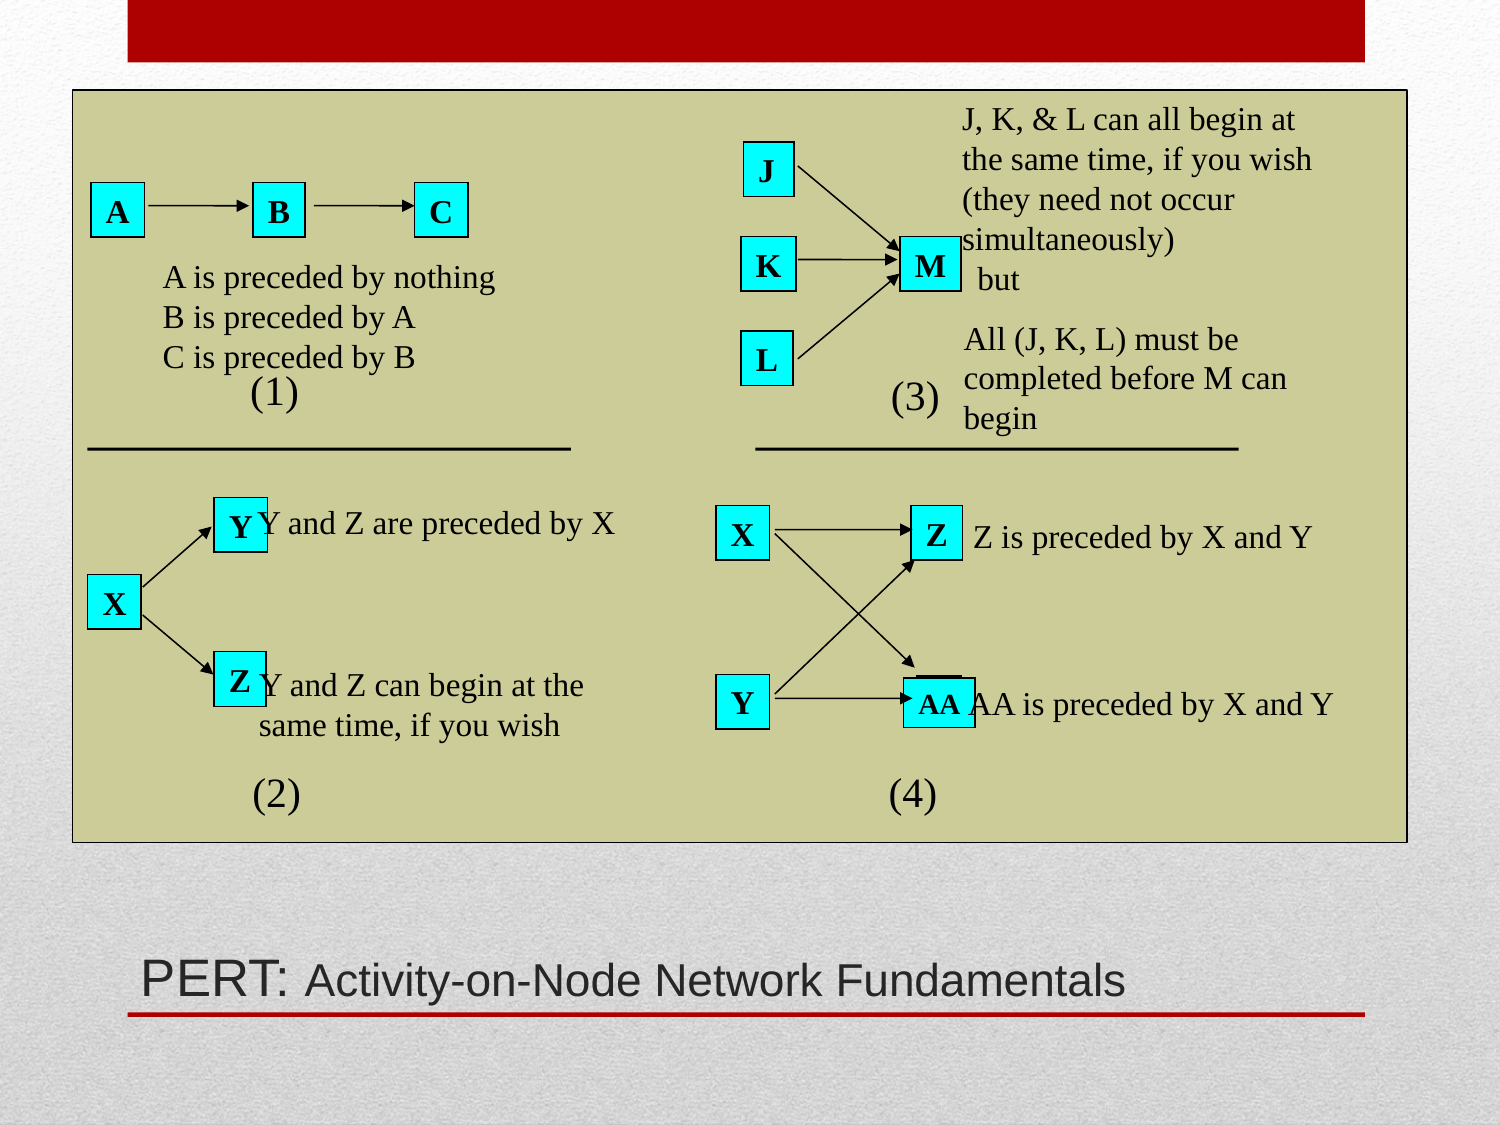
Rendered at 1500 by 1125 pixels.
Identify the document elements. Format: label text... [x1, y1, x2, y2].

text_box AA is preceded by X and Y [977, 674, 1350, 730]
text_box but [964, 249, 1035, 305]
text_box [86, 496, 266, 705]
title PERT: Activity-on-Node Network Fundamentals [125, 935, 1361, 1015]
text_box J, K, & L can all begin at the same time, if you wish (they need not occur simultaneously) [947, 89, 1328, 265]
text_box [92, 181, 495, 419]
text_box Y and Z can begin at the same time, if you wish [243, 656, 600, 751]
text_box (4) [873, 758, 953, 823]
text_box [717, 504, 973, 728]
text_box (2) [237, 758, 317, 823]
text_box Z is preceded by X and Y [973, 507, 1329, 563]
text_box All (J, K, L) must be completed before M can begin [948, 309, 1303, 444]
text_box (3) [876, 394, 955, 426]
text_box [72, 89, 1407, 843]
text_box Y and Z are preceded by X [242, 493, 631, 549]
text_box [742, 141, 959, 384]
